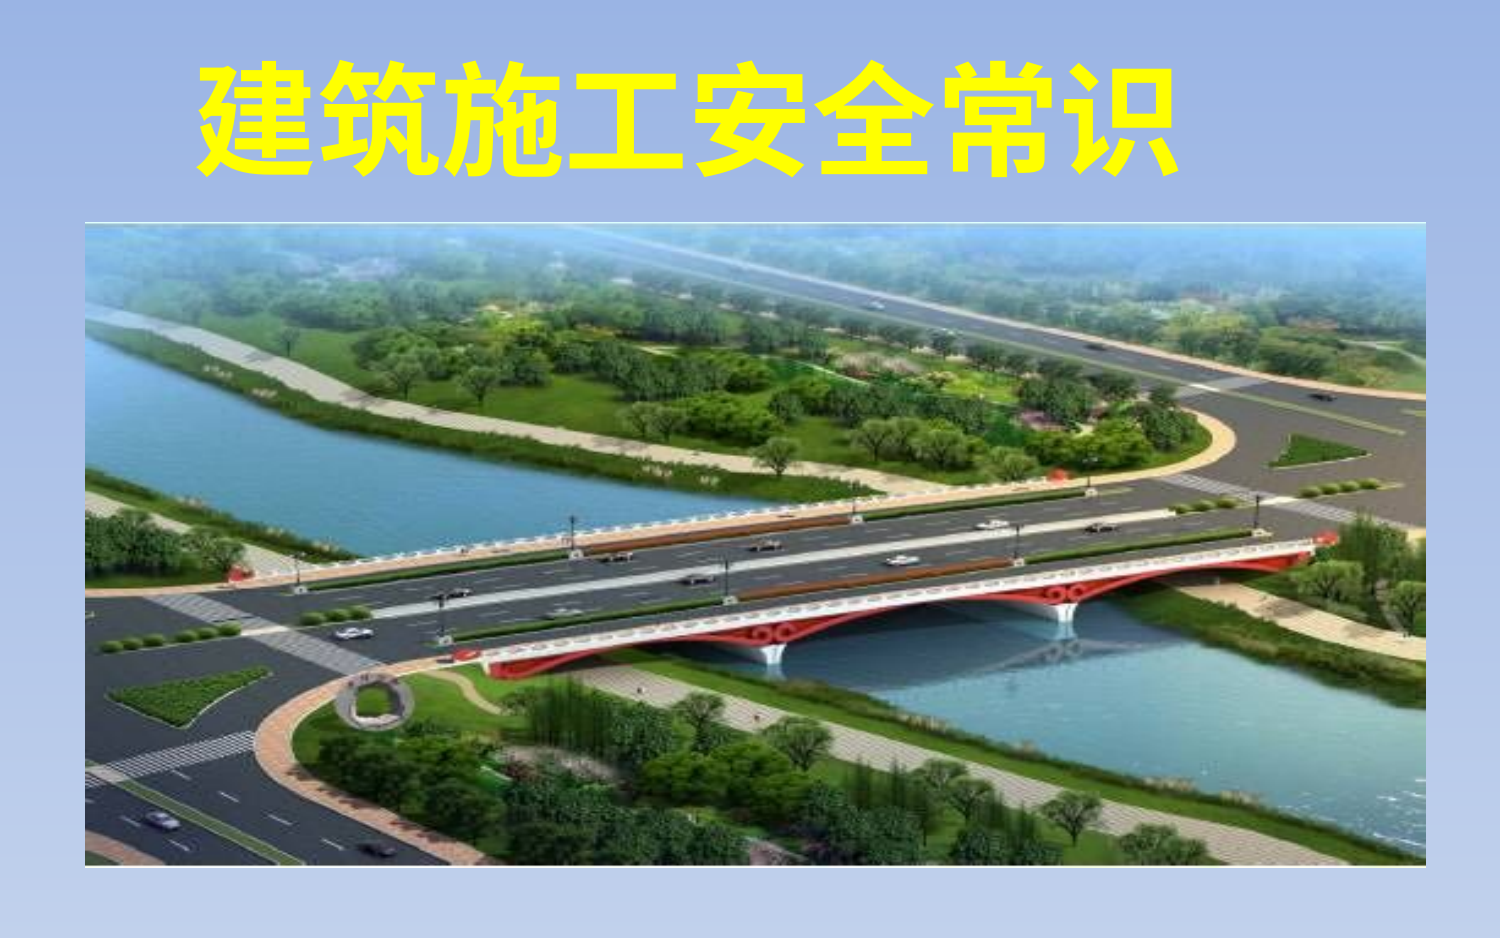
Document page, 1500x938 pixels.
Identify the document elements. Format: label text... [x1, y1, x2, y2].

title 建筑施工安全常识 [35, 35, 1465, 200]
picture [85, 222, 1426, 868]
